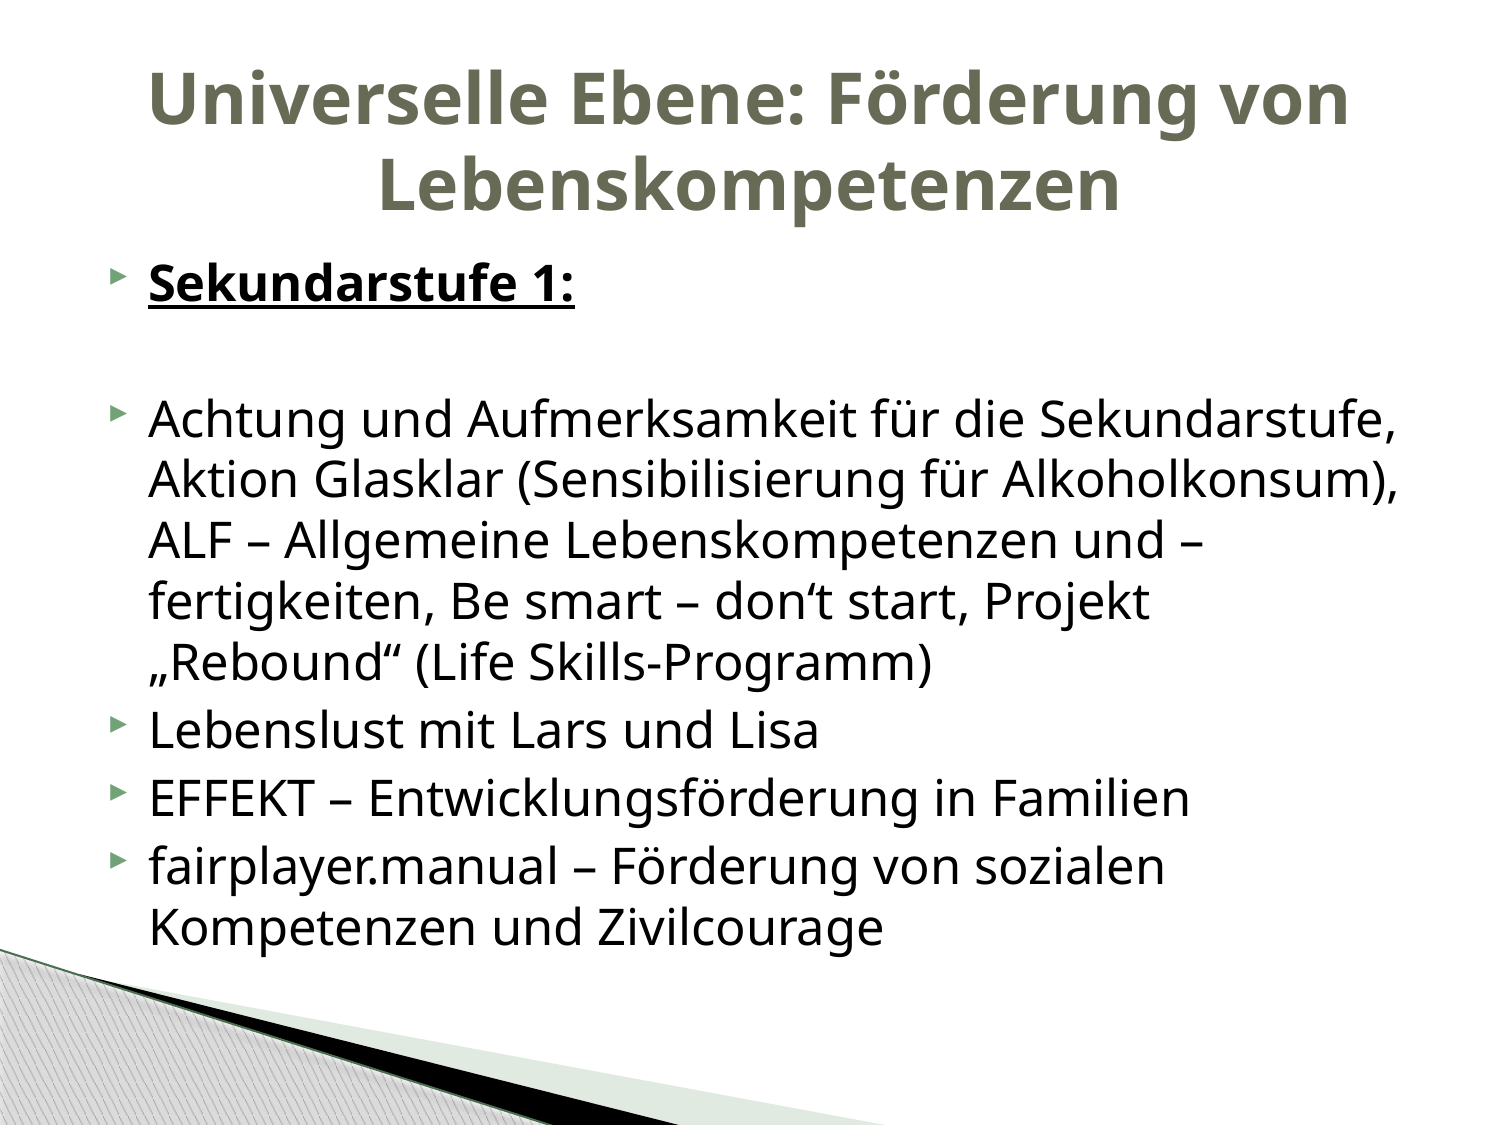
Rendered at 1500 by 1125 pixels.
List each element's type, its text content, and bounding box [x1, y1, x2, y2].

title Universelle Ebene: Förderung von Lebenskompetenzen [75, 45, 1425, 233]
list Sekundarstufe 1: Achtung und Aufmerksamkeit für die Sekundarstufe, Aktion Glasklar (Sensibilisierung für Alkoholkonsum), ALF – Allgemeine Lebenskompetenzen und –fertigkeiten, Be smart – don‘t start, Projekt „Rebound“ (Life Skills-Programm) Lebenslust mit Lars und Lisa EFFEKT – Entwicklungsförderung in Familien fairplayer.manual – Förderung von sozialen Kompetenzen und Zivilcourage [75, 243, 1425, 986]
